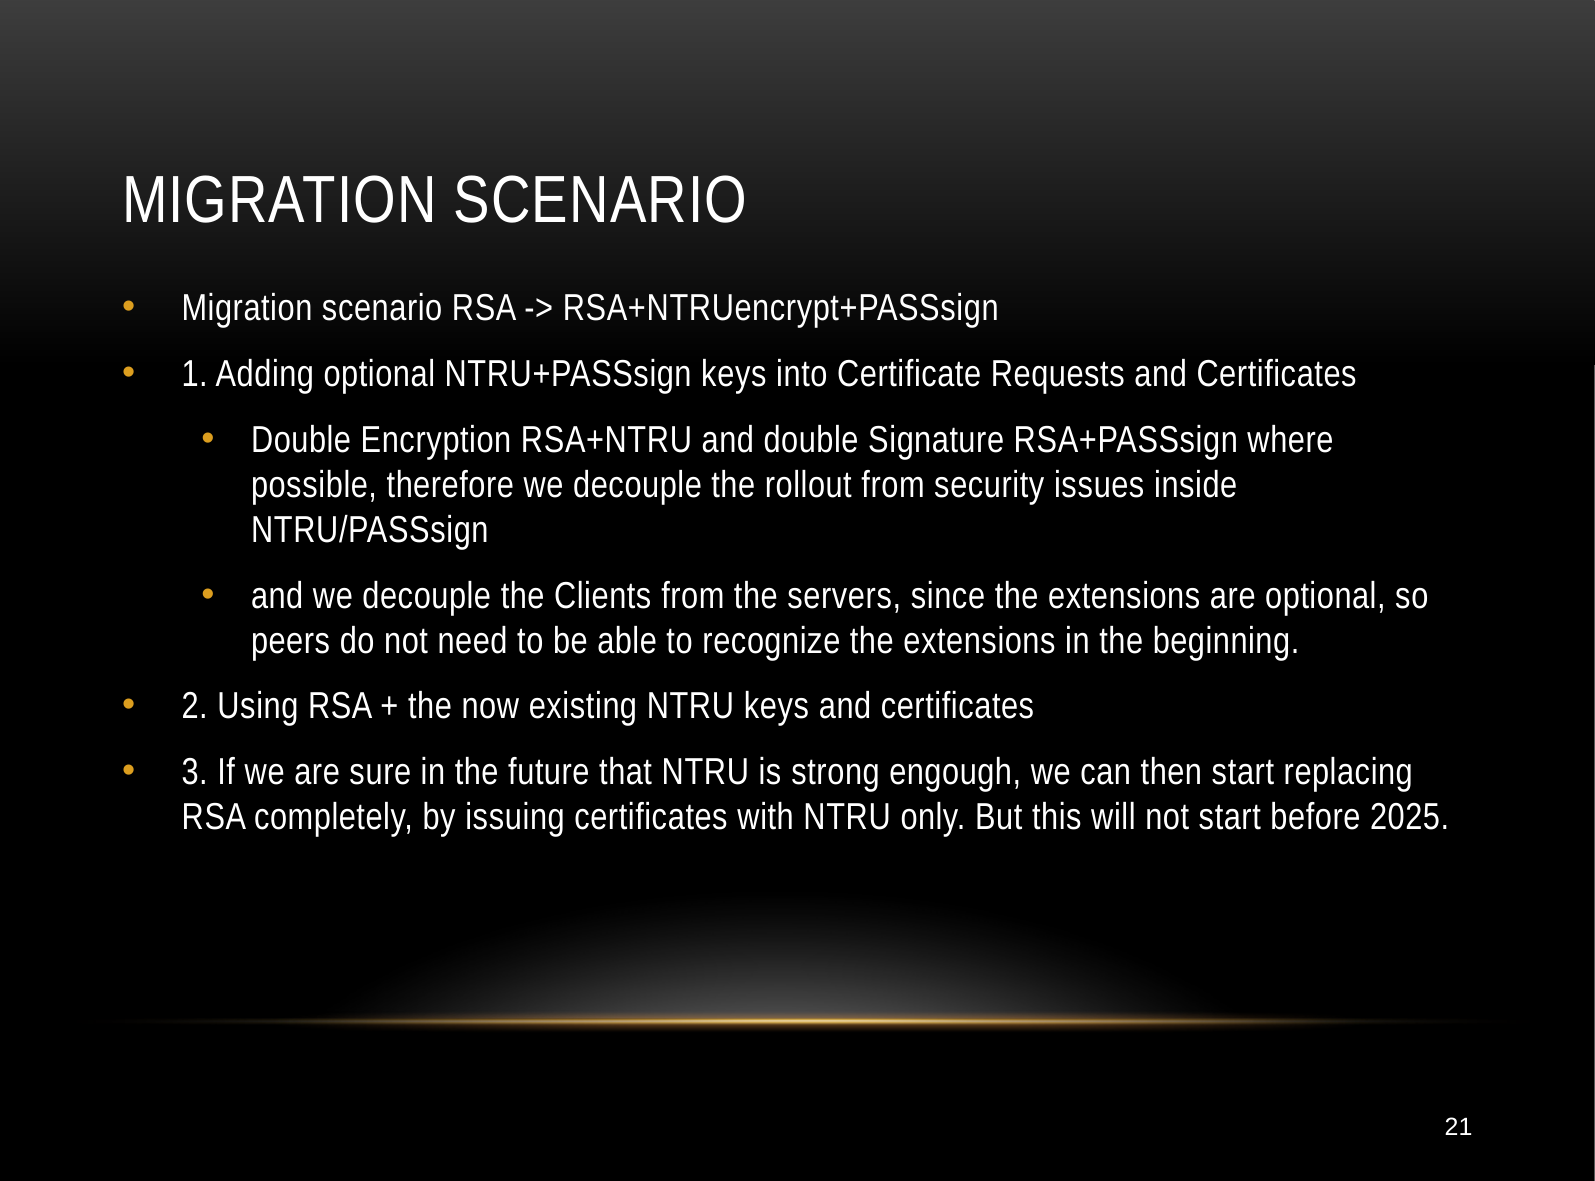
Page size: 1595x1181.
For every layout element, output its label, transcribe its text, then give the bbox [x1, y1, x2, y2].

slide_number 21 [1315, 1094, 1489, 1158]
list Migration scenario RSA -> RSA+NTRUencrypt+PASSsign 1. Adding optional NTRU+PASSsign keys into Certificate Requests and Certificates Double Encryption RSA+NTRU and double Signature RSA+PASSsign where possible, therefore we decouple the rollout from security issues inside NTRU/PASSsign and we decouple the Clients from the servers, since the extensions are optional, so peers do not need to be able to recognize the extensions in the beginning. 2. Using RSA + the now existing NTRU keys and certificates 3. If we are sure in the future that NTRU is strong engough, we can then start replacing RSA completely, by issuing certificates with NTRU only. But this will not start before 2025. [106, 275, 1489, 984]
picture [0, 0, 1595, 1181]
title Migration scenario [106, 47, 1489, 245]
